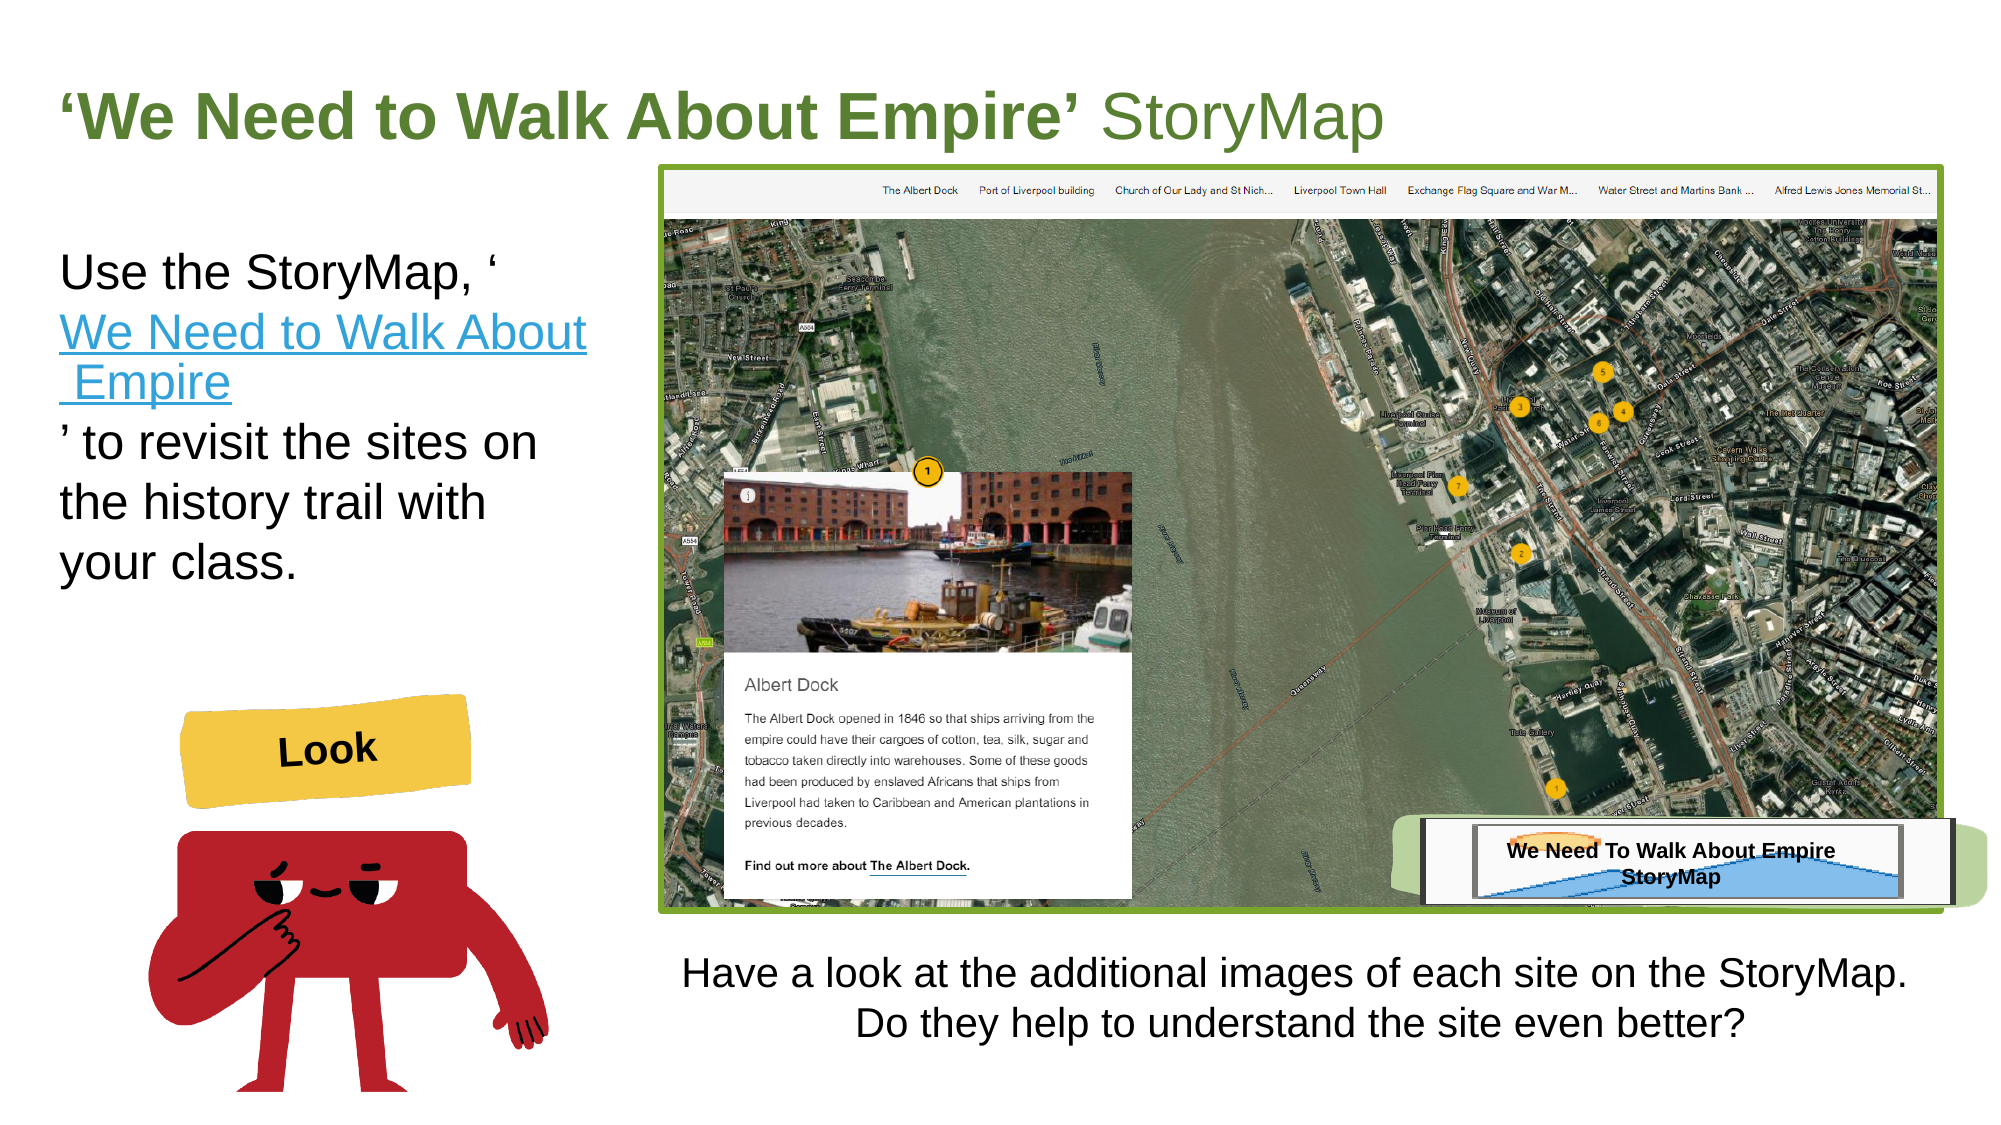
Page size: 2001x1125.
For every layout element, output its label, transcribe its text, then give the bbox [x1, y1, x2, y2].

title ‘We Need to Walk About Empire’ StoryMap [58, 59, 1672, 177]
picture [664, 169, 1988, 910]
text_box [148, 694, 549, 1092]
list Use the StoryMap, ‘We Need to Walk About Empire’ to revisit the sites on the history trail with your class. [59, 231, 610, 676]
text_box Have a look at the additional images of each site on the StoryMap. Do they help to understand the site even better? [566, 938, 2000, 1054]
